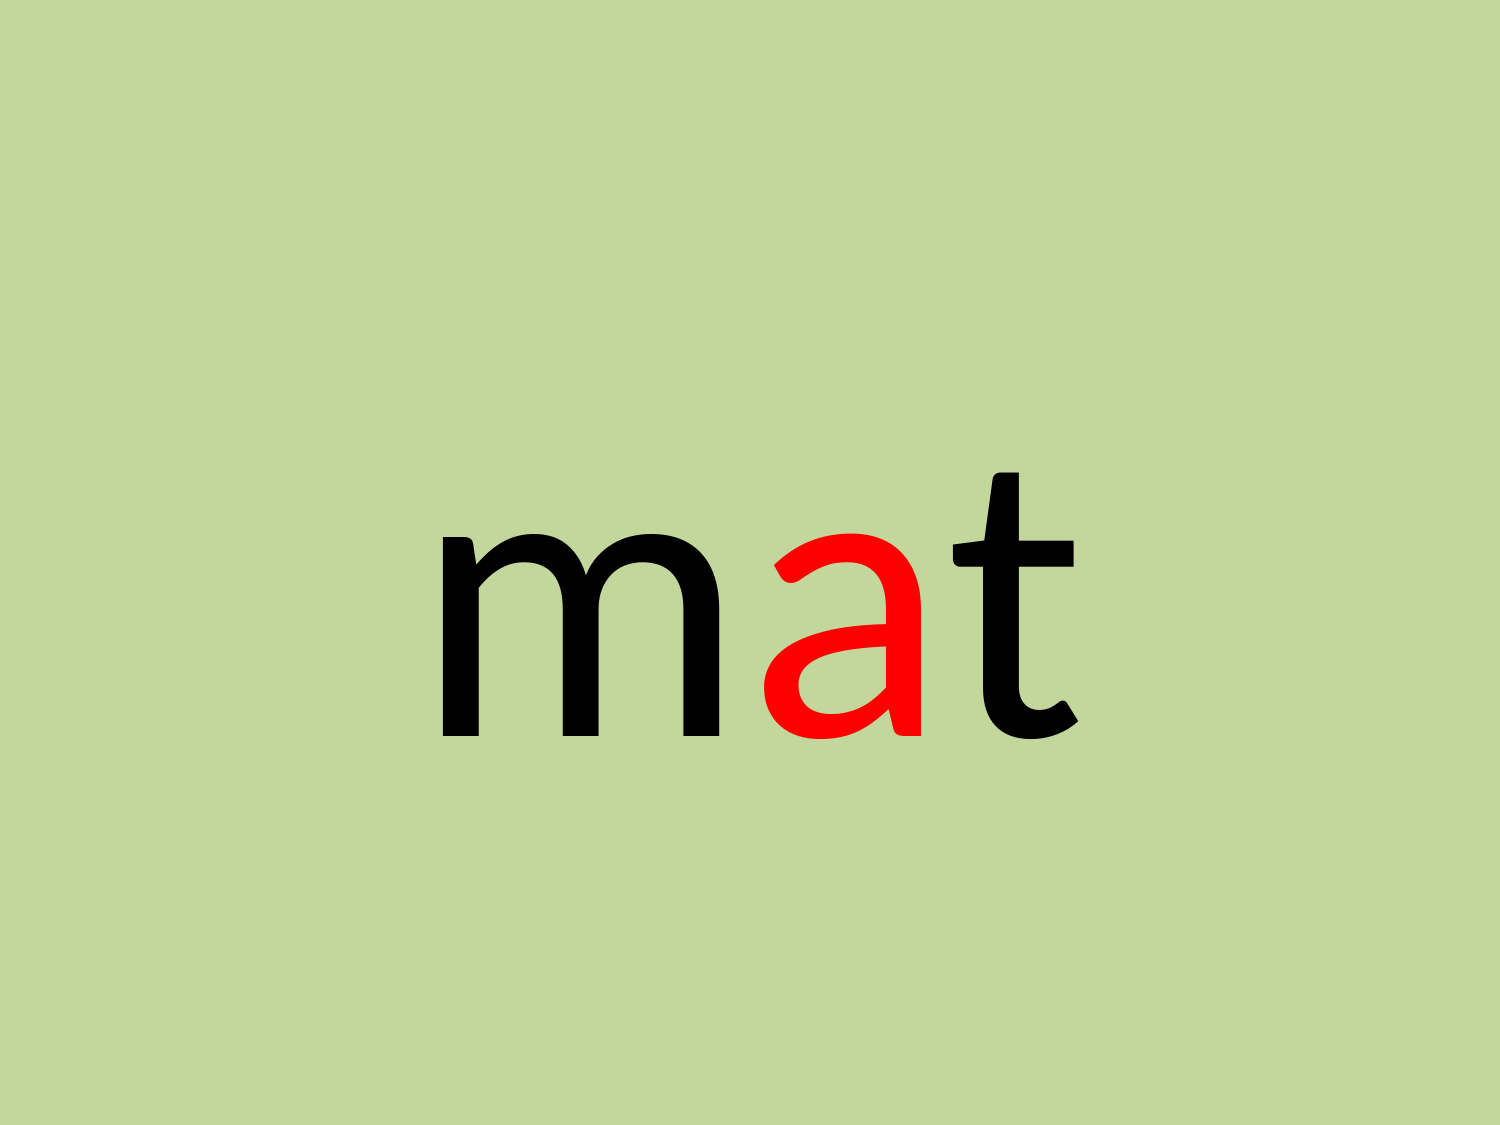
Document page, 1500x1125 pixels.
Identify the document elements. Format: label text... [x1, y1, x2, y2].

text_box mat [62, 312, 1438, 828]
